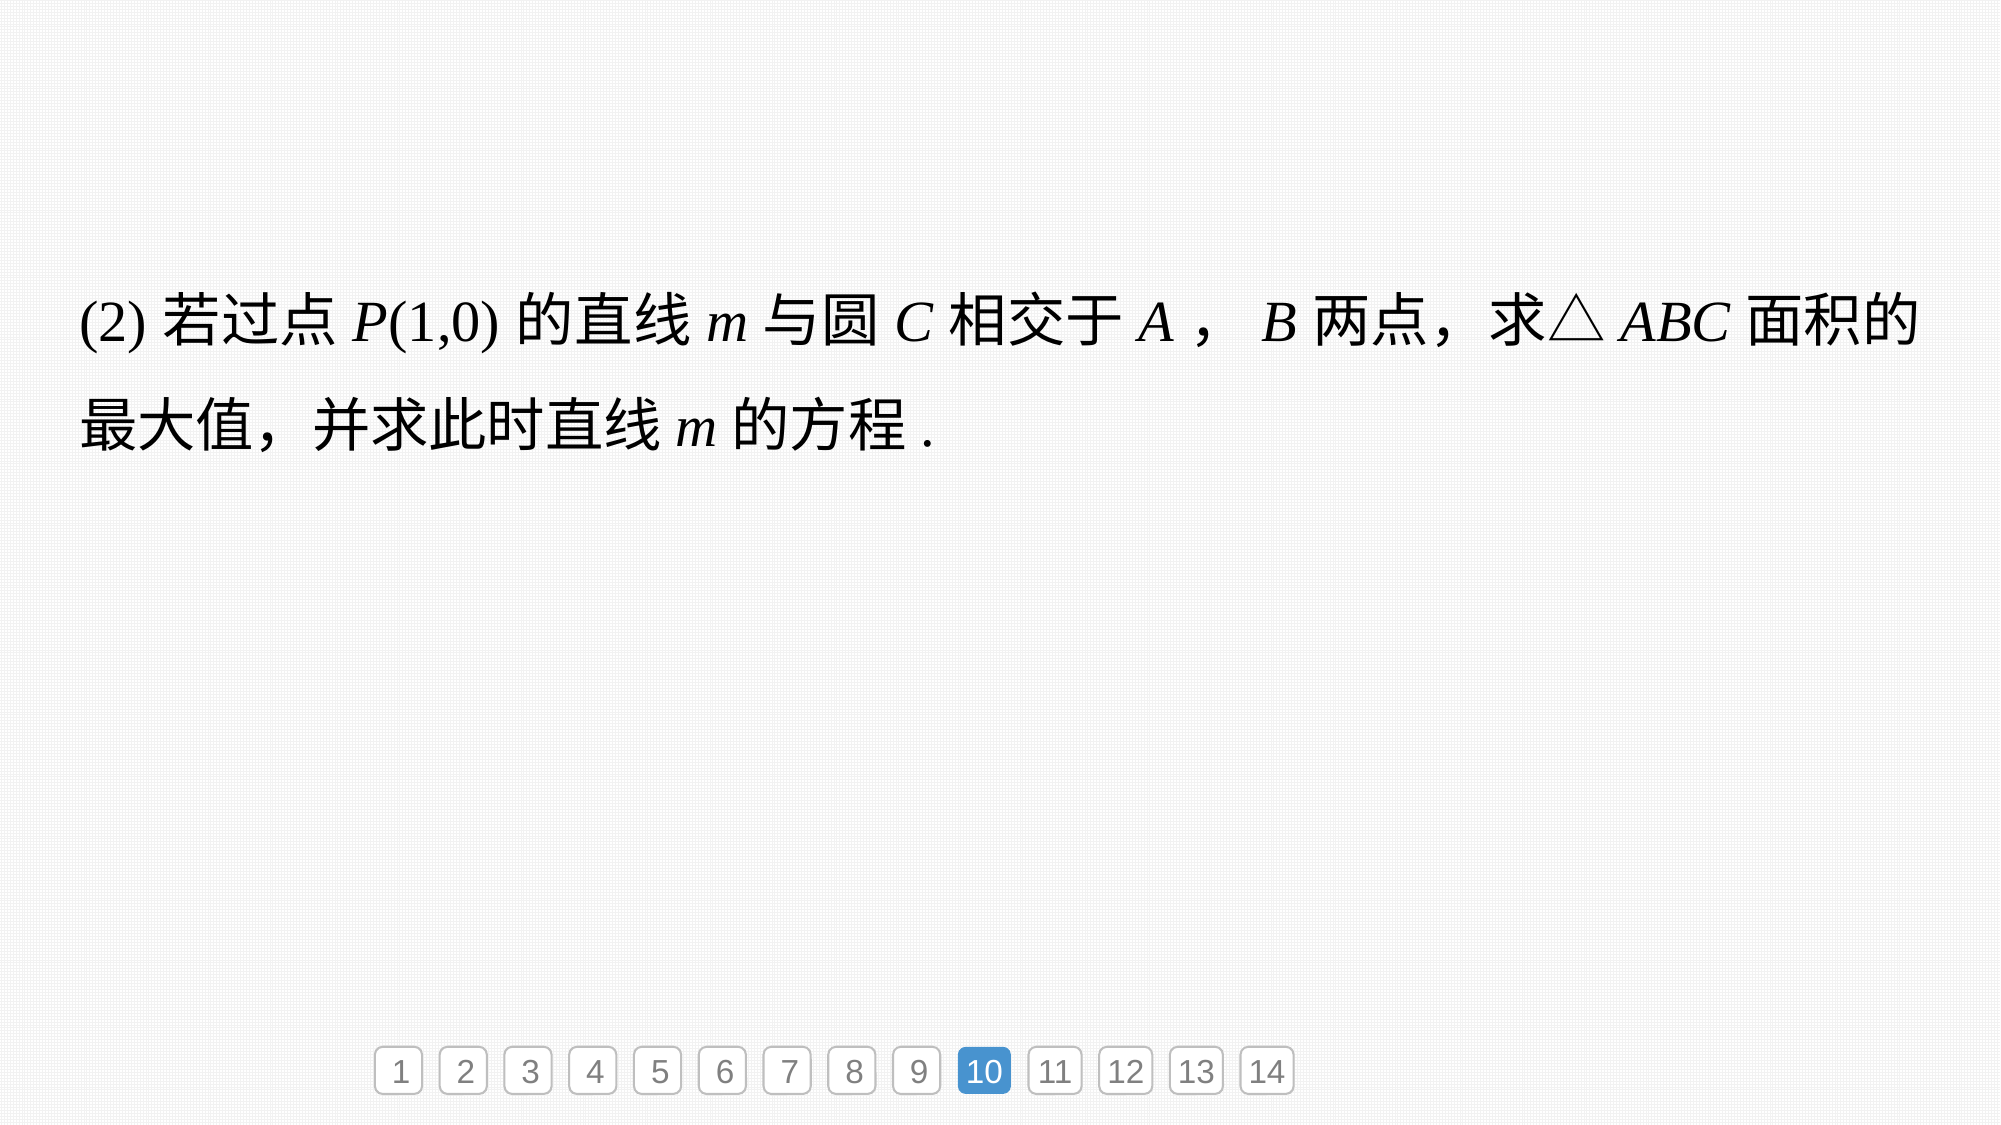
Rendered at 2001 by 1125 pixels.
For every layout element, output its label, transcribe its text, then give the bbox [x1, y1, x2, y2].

text_box 8 [827, 1045, 877, 1096]
text_box 7 [762, 1045, 812, 1096]
text_box 4 [568, 1045, 618, 1096]
text_box 10 [956, 1045, 1012, 1096]
text_box 5 [632, 1045, 683, 1096]
text_box 1 [373, 1045, 424, 1096]
text_box 3 [503, 1045, 553, 1096]
text_box (2)若过点P(1,0)的直线m与圆C相交于A，B两点，求△ABC面积的最大值，并求此时直线m的方程. [64, 241, 1936, 466]
text_box 11 [1027, 1045, 1083, 1096]
text_box 13 [1168, 1045, 1225, 1096]
text_box 14 [1239, 1045, 1295, 1096]
text_box 9 [891, 1045, 942, 1096]
text_box 6 [697, 1045, 748, 1096]
text_box 12 [1098, 1045, 1154, 1096]
text_box 2 [438, 1045, 488, 1096]
